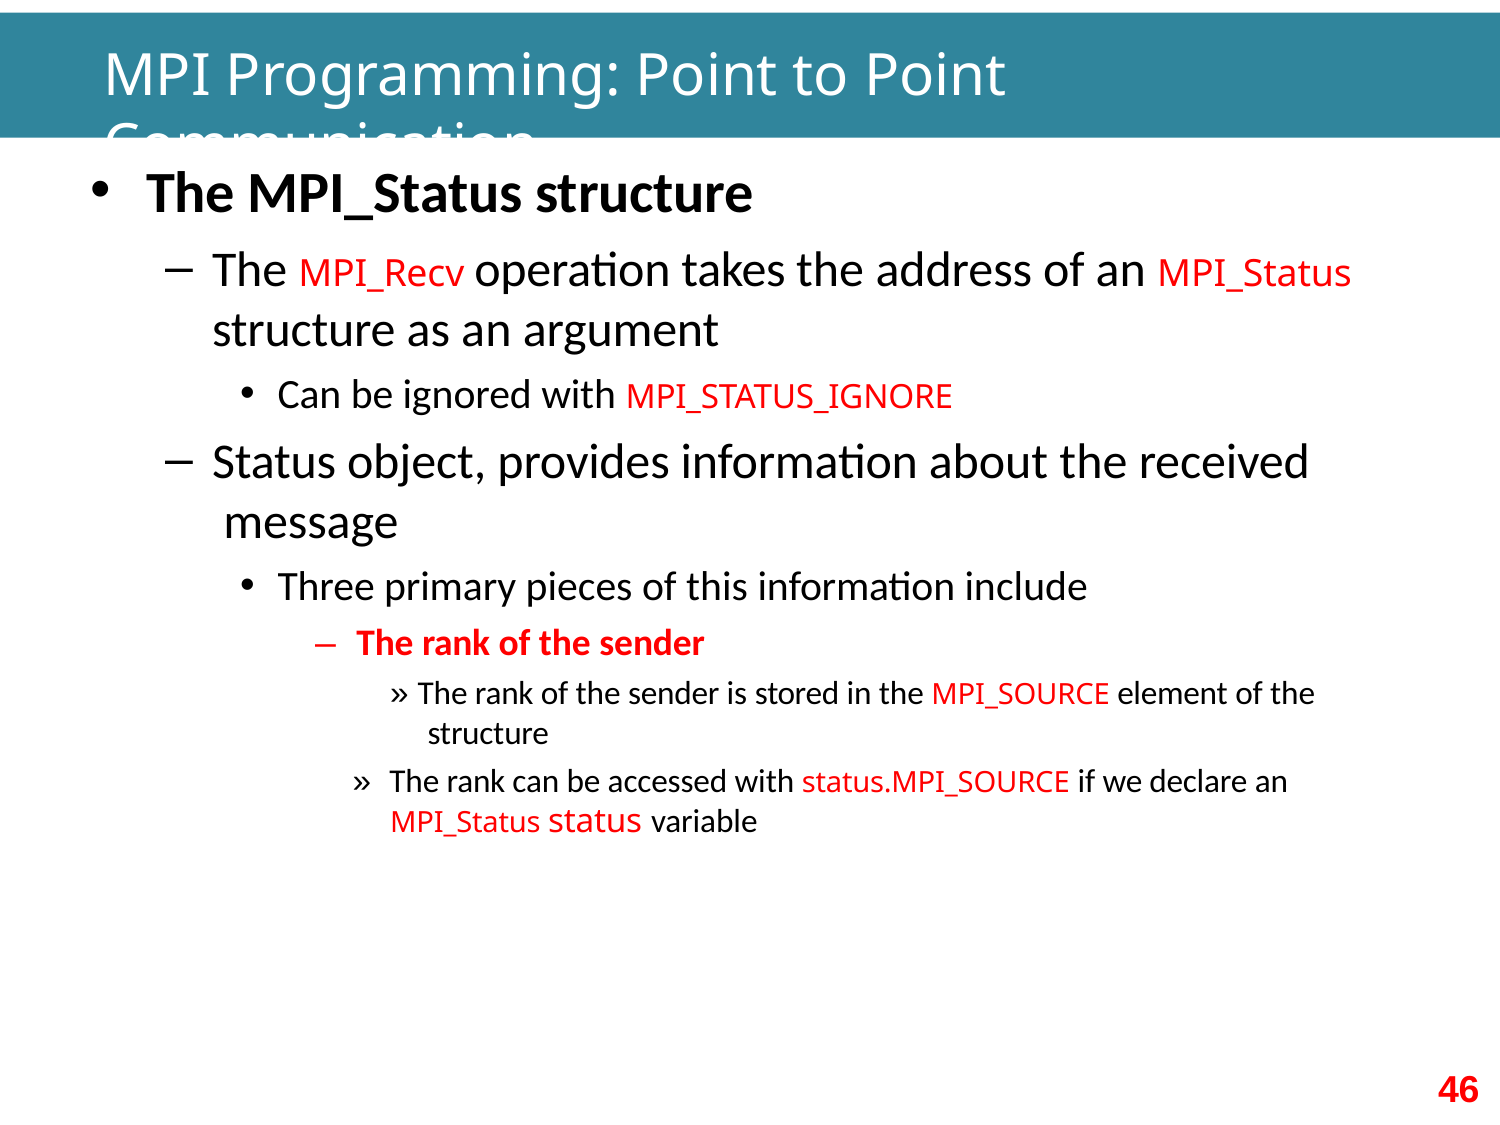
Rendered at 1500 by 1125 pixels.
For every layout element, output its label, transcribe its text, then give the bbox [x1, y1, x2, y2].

slide_number 46 [1433, 1070, 1485, 1125]
title MPI Programming: Point to Point Communication [101, 37, 1400, 225]
text_box The MPI_Status structure The MPI_Recv operation takes the address of an MPI_Status structure as an argument Can be ignored with MPI_STATUS_IGNORE Status object, provides information about the received message Three primary pieces of this information include – The rank of the sender » The rank of the sender is stored in the MPI_SOURCE element of the structure » The rank can be accessed with status.MPI_SOURCE if we declare an MPI_Status status variable [87, 153, 1408, 840]
